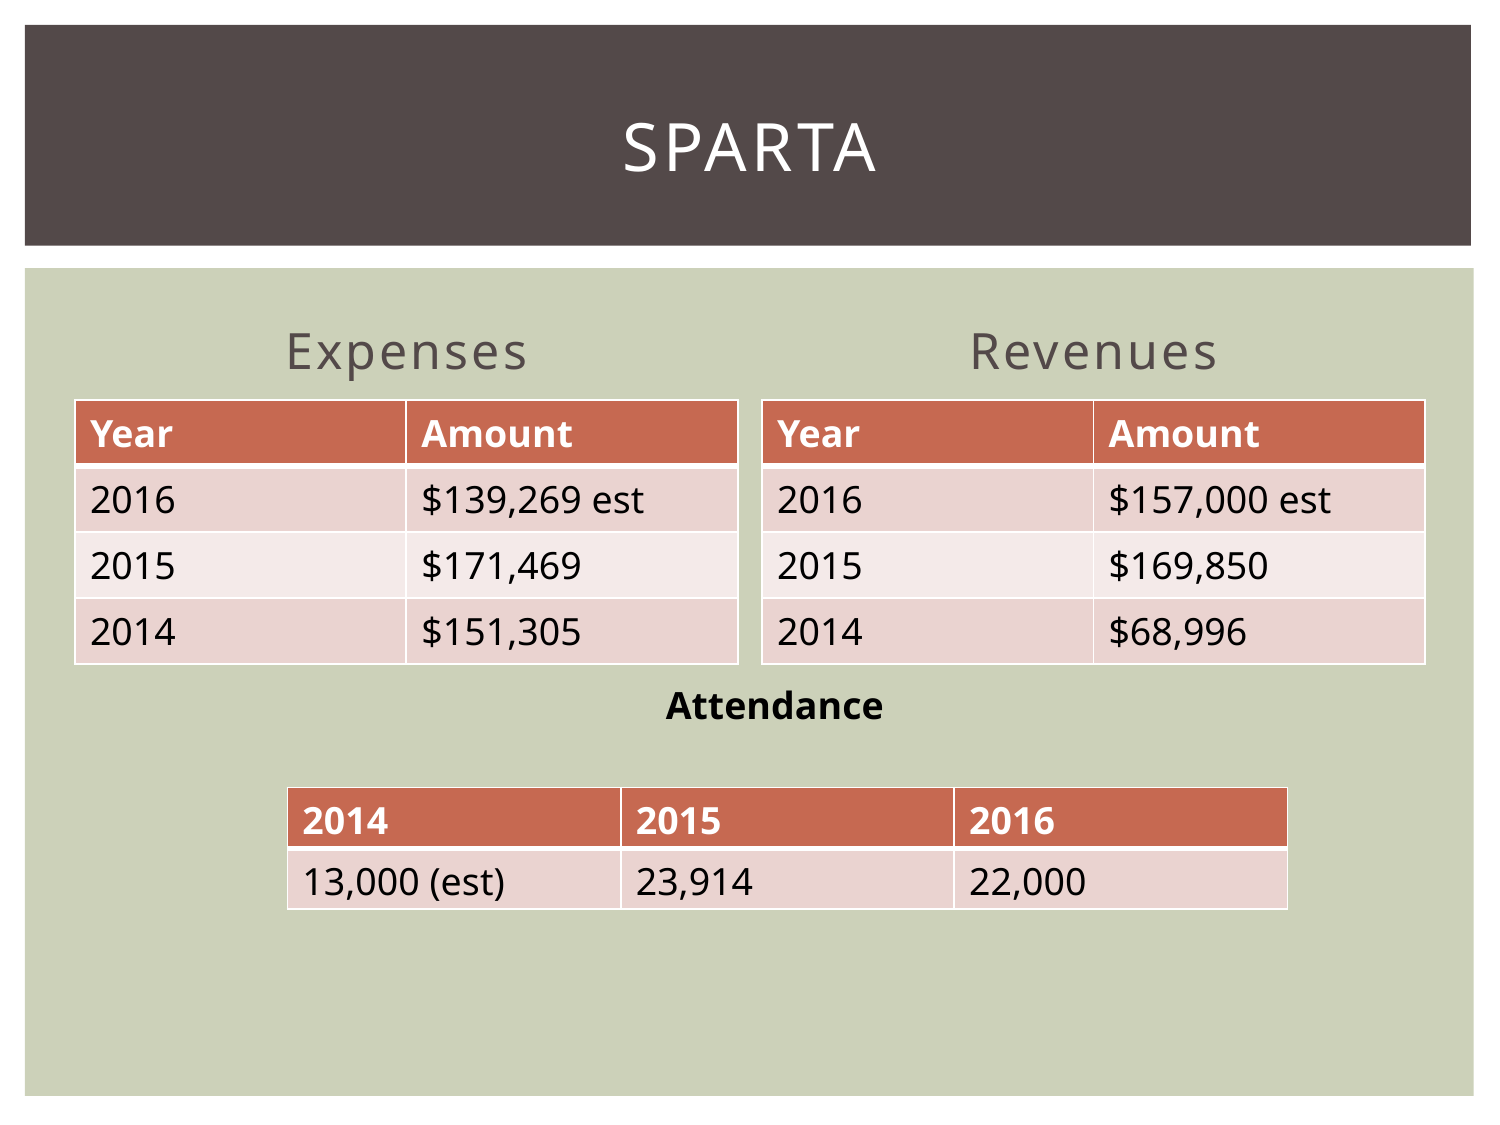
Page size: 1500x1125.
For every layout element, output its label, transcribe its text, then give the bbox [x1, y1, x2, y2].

table_header Year [763, 401, 1093, 463]
list Expenses [75, 282, 738, 388]
table_header 2015 [622, 788, 953, 846]
table_cell 13,000 (est) [288, 851, 620, 908]
list Revenues [761, 282, 1425, 388]
table_cell 2015 [763, 533, 1093, 597]
table_cell 22,000 [955, 851, 1287, 908]
table_header Amount [1094, 401, 1424, 463]
table_cell 23,914 [622, 851, 953, 908]
text_box Attendance [450, 674, 1100, 735]
table_cell $171,469 [407, 533, 737, 597]
table_cell $157,000 est [1094, 469, 1424, 531]
table_cell 2016 [763, 469, 1093, 531]
table_header Amount [407, 401, 737, 463]
table_cell 2014 [763, 599, 1093, 663]
table_cell 2014 [76, 599, 405, 663]
title Sparta [62, 58, 1438, 232]
table_header 2014 [288, 788, 620, 846]
table_header 2016 [955, 788, 1287, 846]
table_header Year [76, 401, 405, 463]
table_cell $68,996 [1094, 599, 1424, 663]
table_cell $139,269 est [407, 469, 737, 531]
table_cell 2016 [76, 469, 405, 531]
table_cell 2015 [76, 533, 405, 597]
table_cell $169,850 [1094, 533, 1424, 597]
table_cell $151,305 [407, 599, 737, 663]
